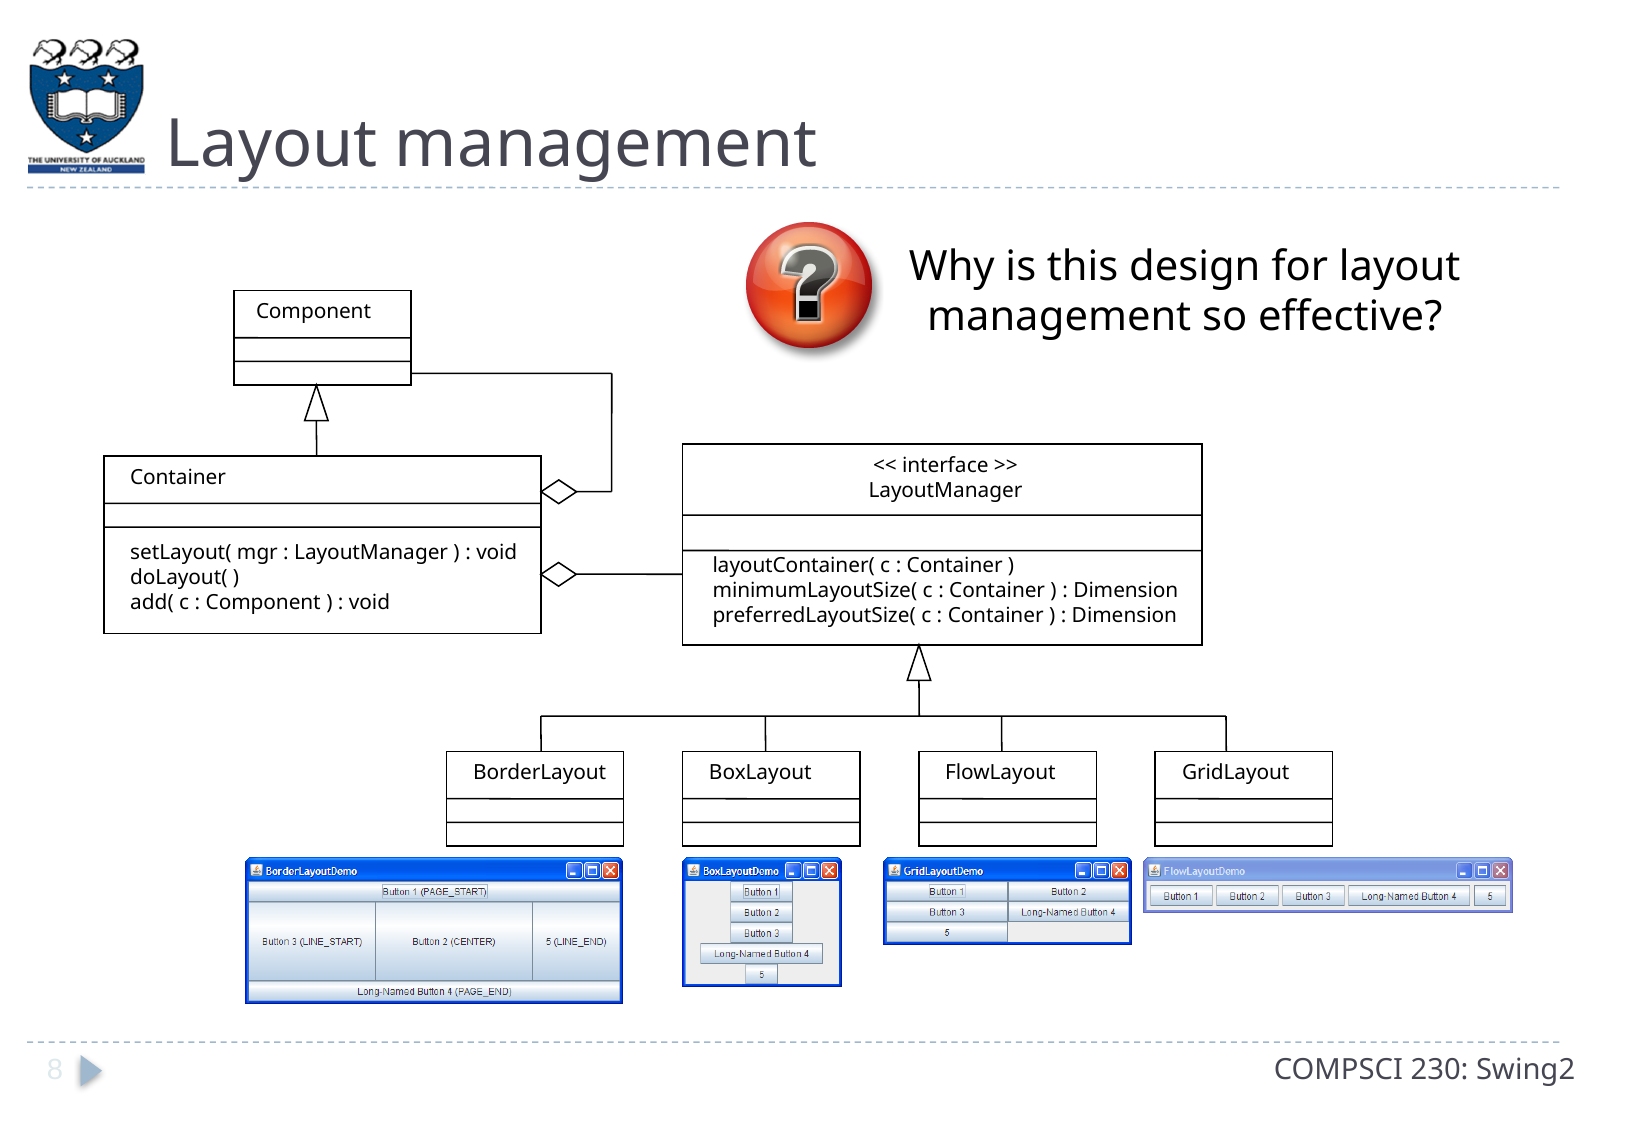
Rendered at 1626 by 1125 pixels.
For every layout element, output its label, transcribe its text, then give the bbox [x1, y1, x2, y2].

text_box [540, 562, 576, 587]
text_box [446, 799, 624, 822]
text_box [682, 551, 1203, 645]
text_box [446, 751, 624, 798]
text_box [907, 645, 931, 681]
text_box [919, 751, 1097, 798]
slide_number COMPSCI 230: Swing2 [1183, 1042, 1591, 1103]
slide_number 8 [32, 1042, 385, 1103]
text_box [682, 823, 860, 847]
picture [682, 857, 842, 987]
picture [1143, 857, 1514, 913]
text_box [919, 799, 1097, 822]
text_box [233, 362, 412, 386]
text_box [1155, 823, 1333, 847]
text_box [103, 504, 541, 527]
title Layout management [151, 0, 1391, 188]
text_box [682, 799, 860, 822]
text_box [233, 290, 412, 337]
text_box [1155, 751, 1333, 798]
text_box [682, 516, 1203, 550]
text_box [103, 528, 541, 634]
text_box [446, 823, 624, 847]
picture [27, 37, 146, 175]
text_box [304, 385, 329, 421]
text_box [233, 338, 412, 361]
text_box [919, 823, 1097, 847]
text_box [103, 456, 541, 503]
text_box [682, 444, 1203, 515]
text_box [682, 751, 860, 798]
picture [245, 857, 623, 1004]
picture [741, 219, 885, 363]
text_box Why is this design for layout management so effective? [890, 231, 1498, 347]
picture [883, 857, 1132, 946]
text_box [541, 479, 577, 504]
text_box [1155, 799, 1333, 822]
